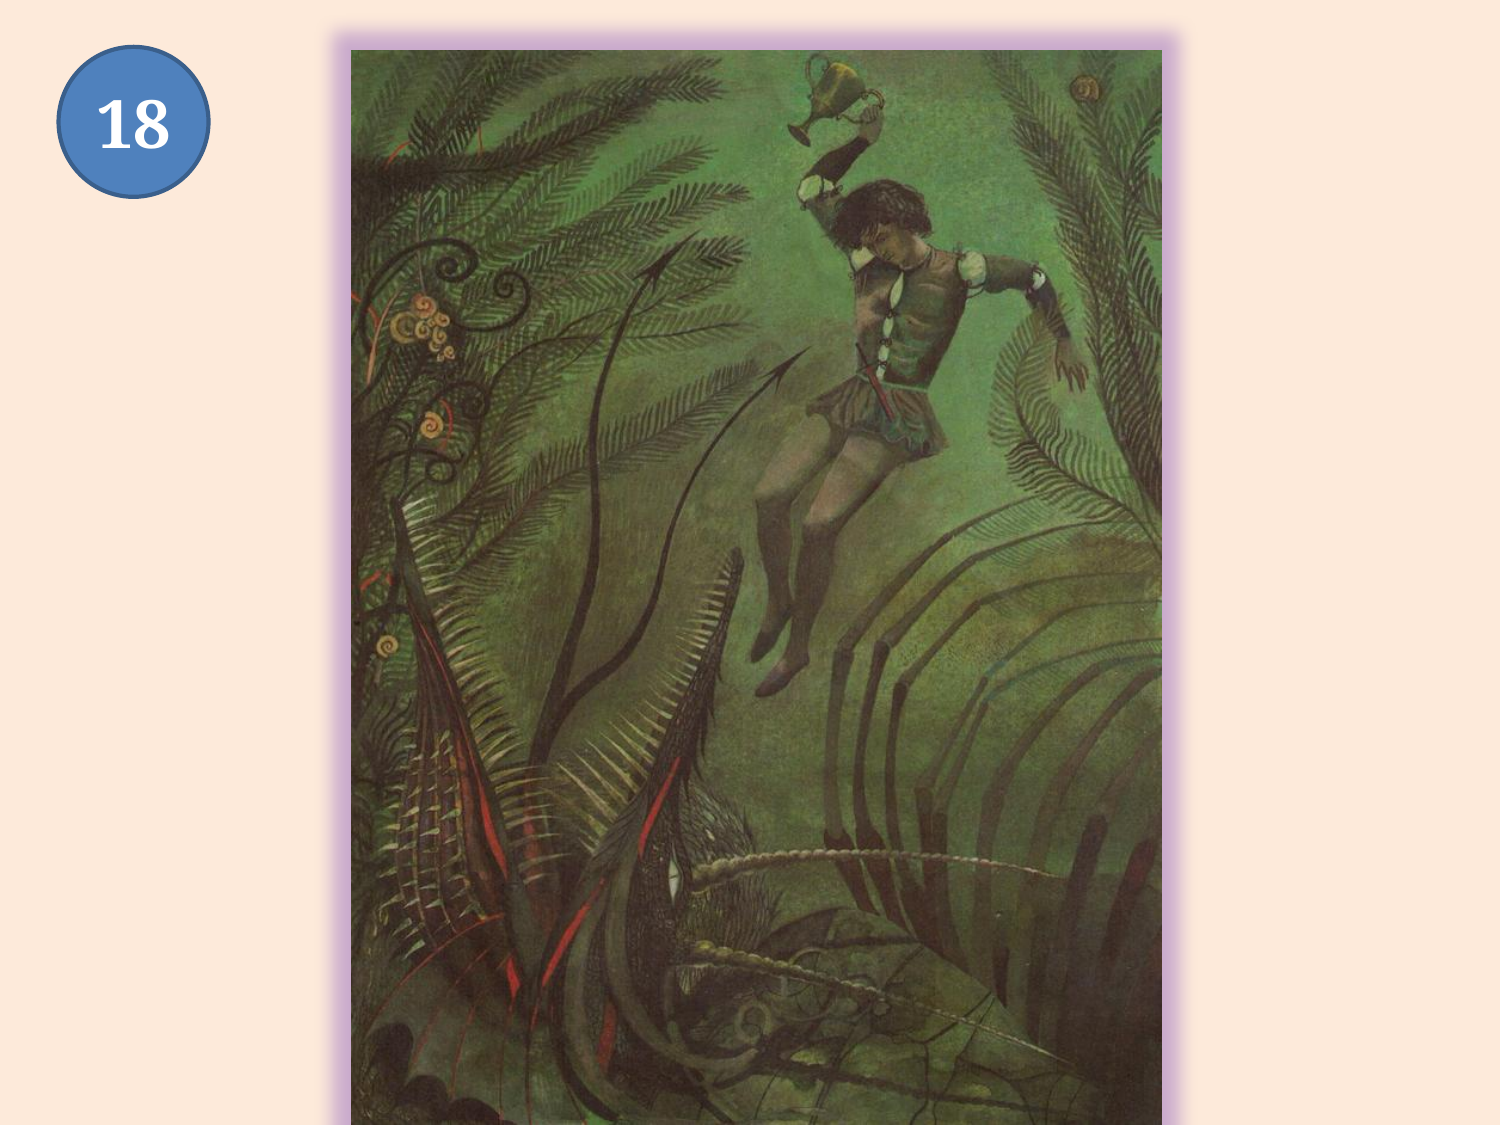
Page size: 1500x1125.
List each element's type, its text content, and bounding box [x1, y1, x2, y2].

text_box 18 [56, 44, 211, 199]
picture [351, 50, 1163, 1125]
